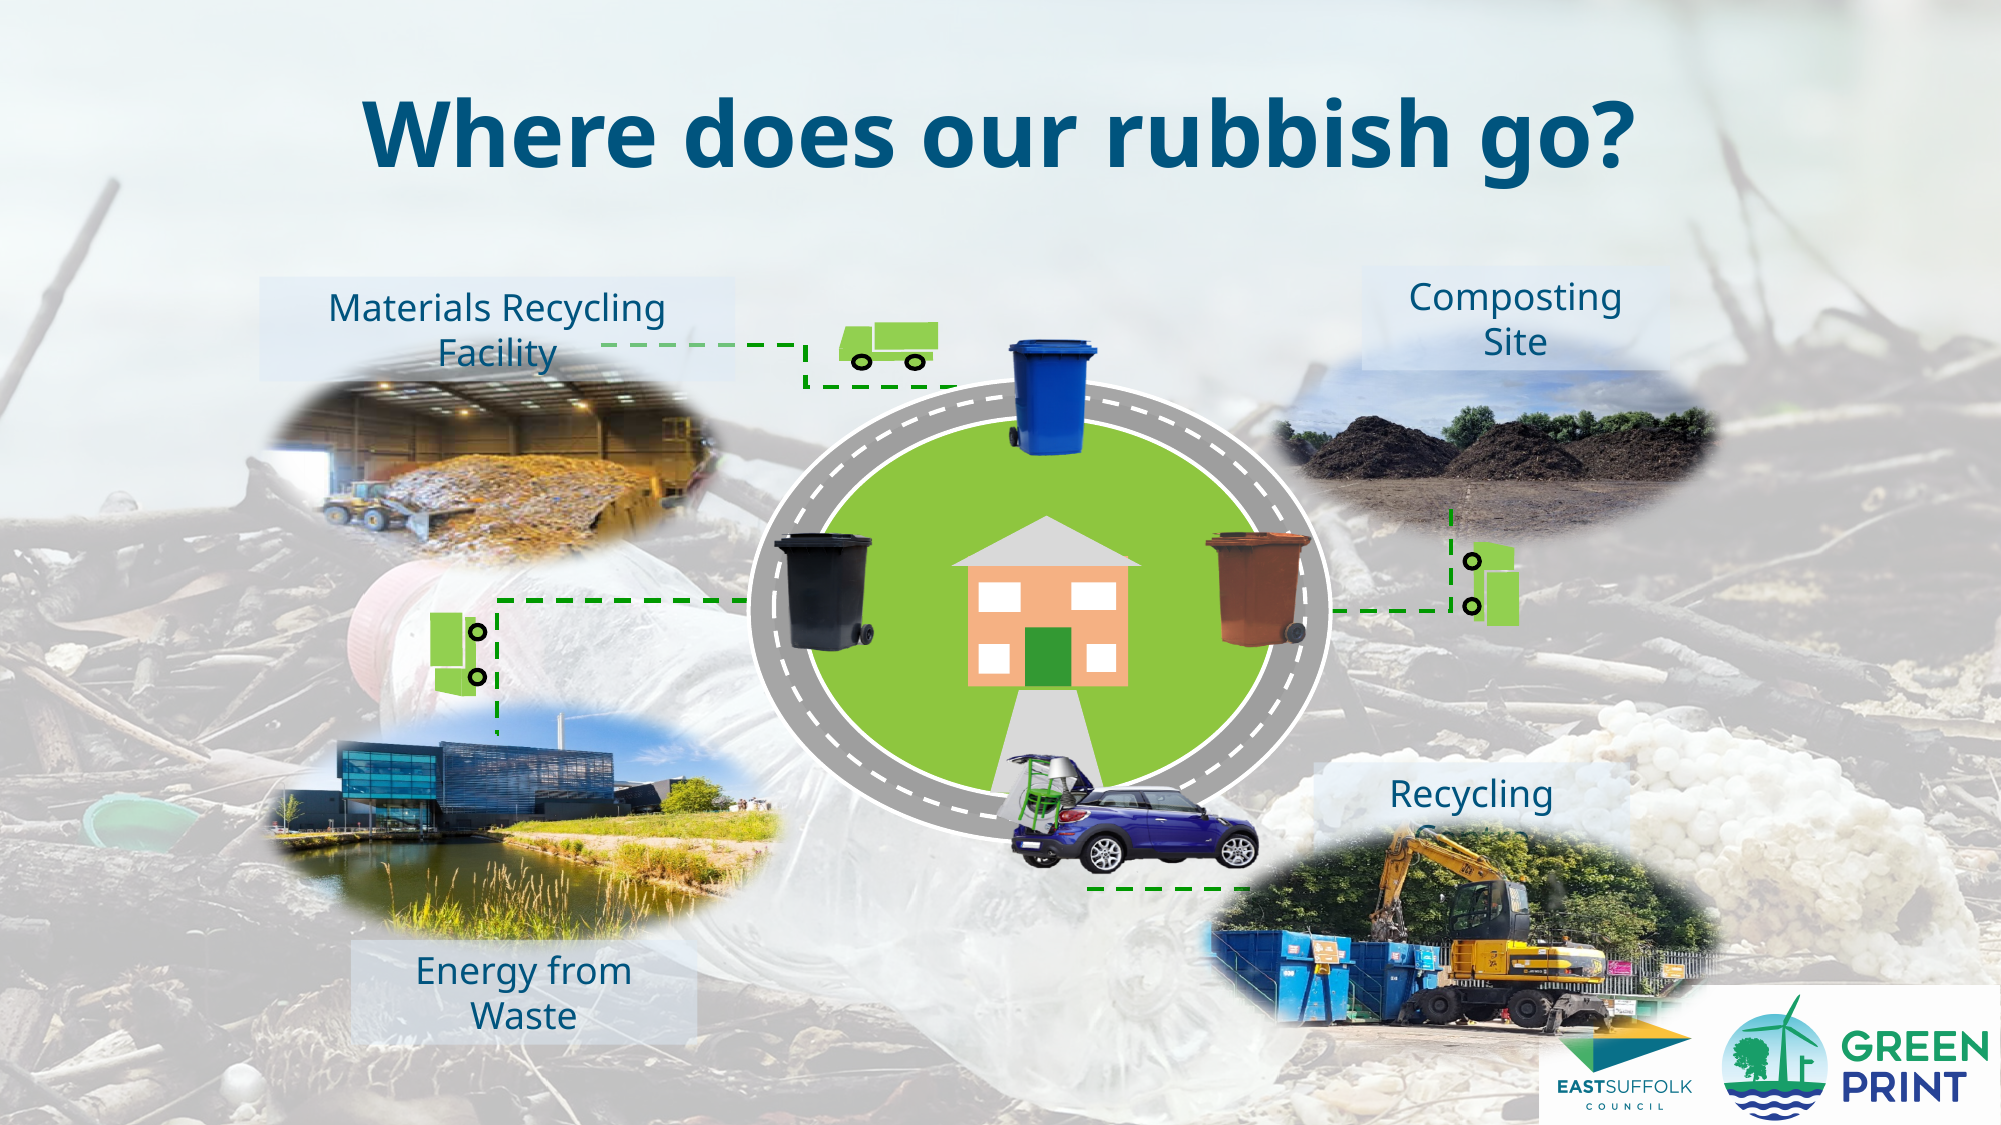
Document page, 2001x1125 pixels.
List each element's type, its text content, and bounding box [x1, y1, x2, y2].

picture [1539, 985, 2000, 1125]
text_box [250, 265, 1739, 1071]
title Where does our rubbish go? [137, 28, 1863, 247]
